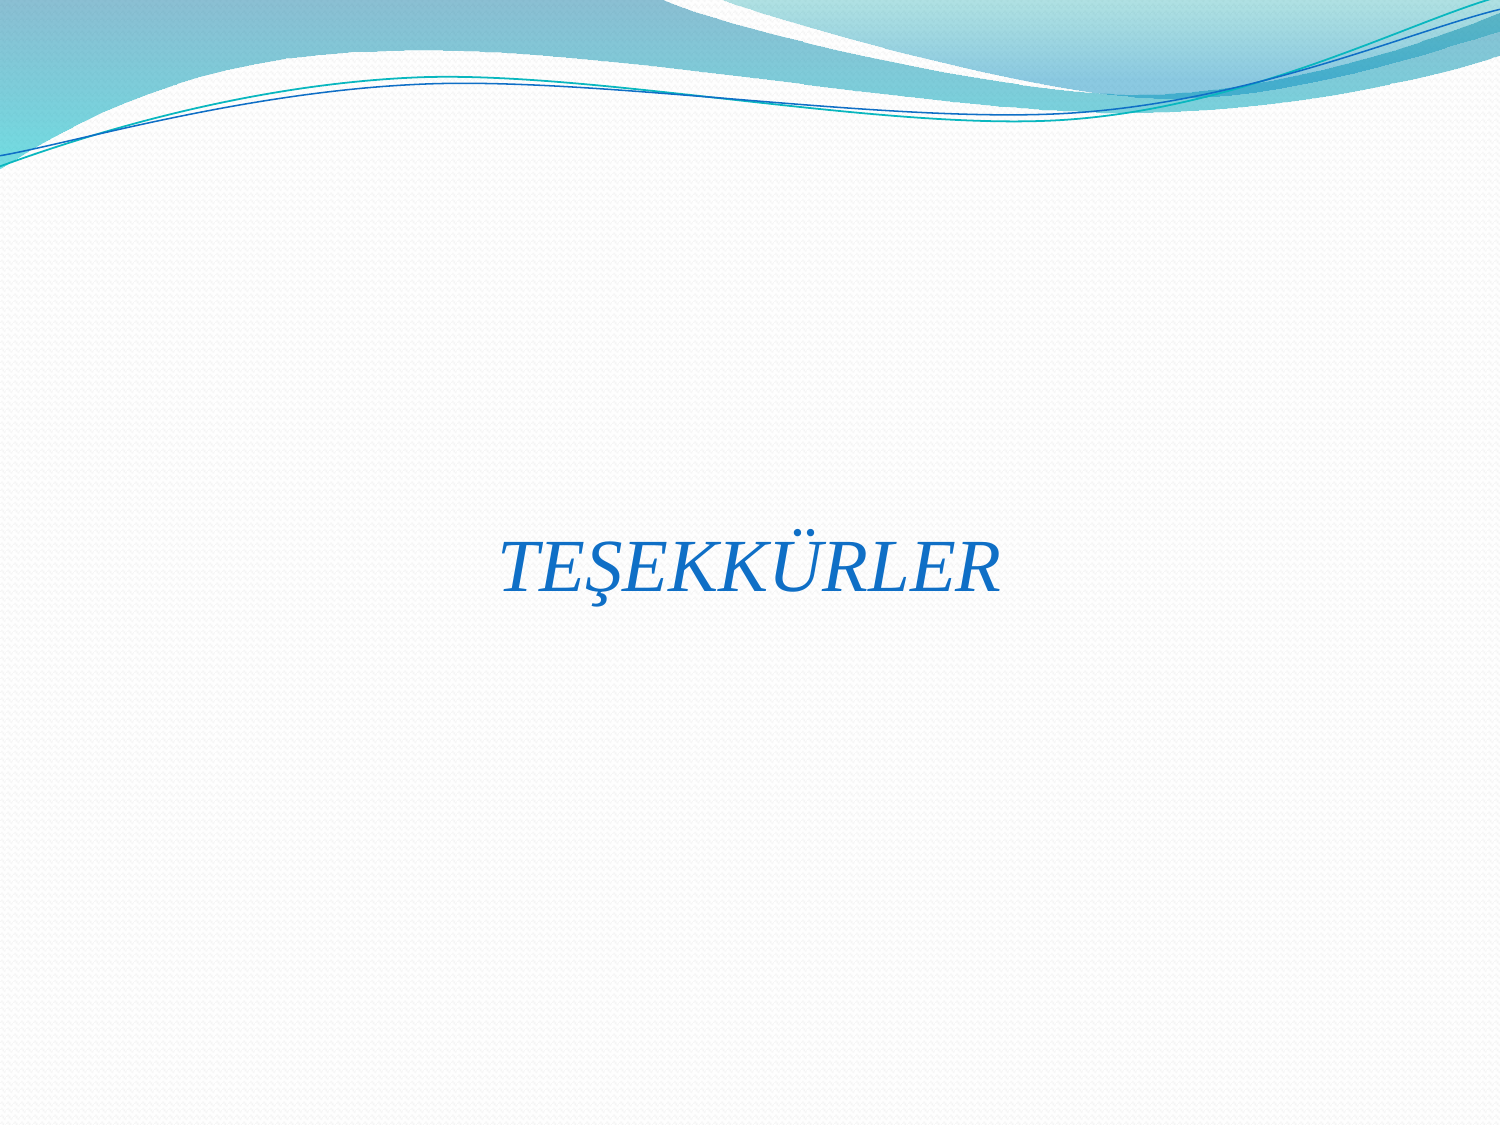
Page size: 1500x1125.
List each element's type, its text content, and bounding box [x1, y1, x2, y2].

text_box TEŞEKKÜRLER [483, 509, 1017, 615]
